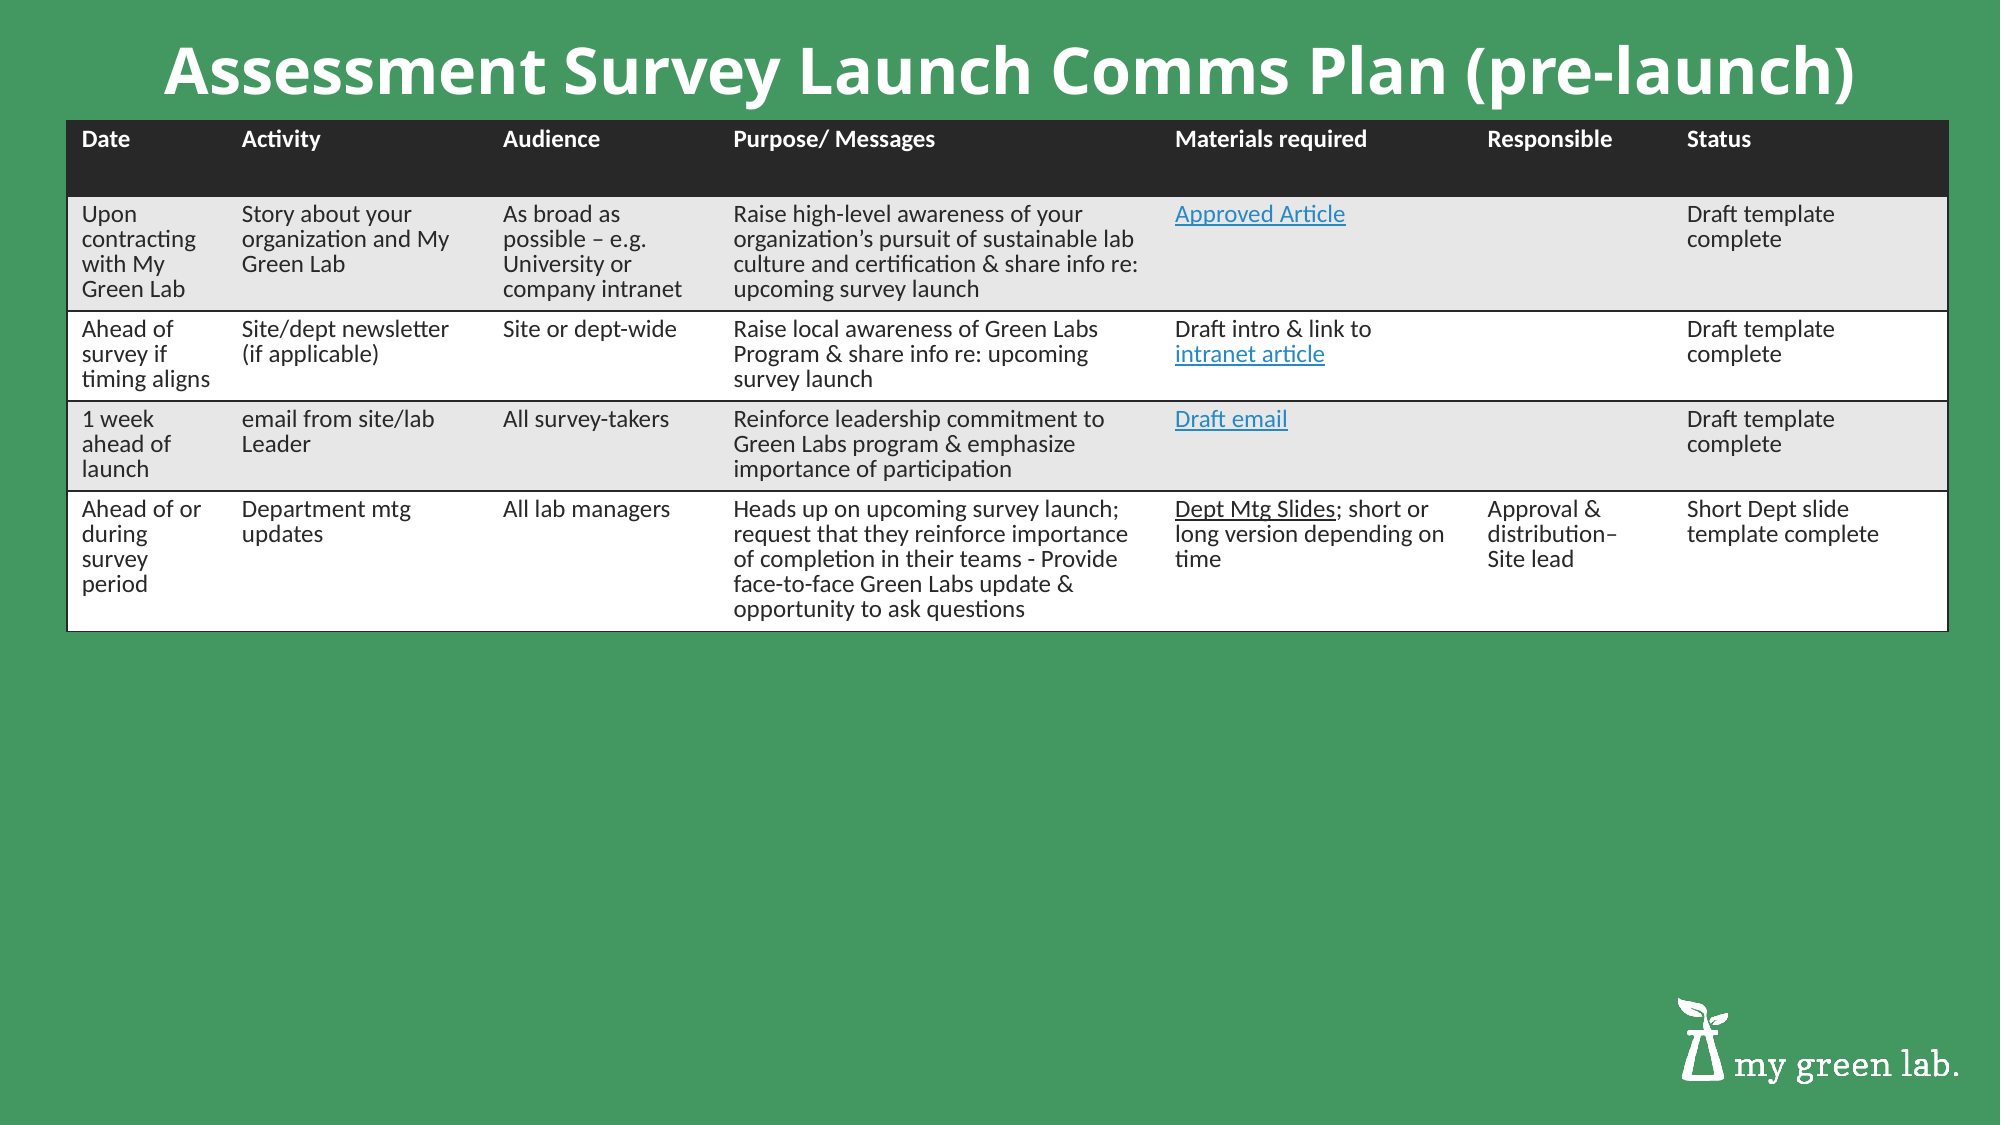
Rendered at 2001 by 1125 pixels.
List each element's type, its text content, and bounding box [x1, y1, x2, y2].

table_cell Short Dept slide template complete [1672, 492, 1947, 631]
table_cell Site/dept newsletter (if applicable) [227, 312, 488, 400]
table_cell [1473, 197, 1672, 310]
table_cell Heads up on upcoming survey launch; request that they reinforce importance of completion in their teams - Provide face-to-face Green Labs update & opportunity to ask questions [719, 492, 1160, 631]
table_cell As broad as possible – e.g. University or company intranet [488, 197, 719, 310]
text_box Assessment Survey Launch Comms Plan (pre-launch) [51, 31, 1970, 142]
table_header Responsible [1473, 122, 1672, 195]
table_cell Raise high-level awareness of your organization’s pursuit of sustainable lab culture and certification & share info re: upcoming survey launch [719, 197, 1160, 310]
table_cell Draft intro & link to intranet article [1160, 312, 1473, 400]
table_cell Ahead of survey if timing aligns [68, 312, 227, 400]
table_header Status [1672, 122, 1947, 195]
table_cell Reinforce leadership commitment to Green Labs program & emphasize importance of participation [719, 402, 1160, 490]
table_header Materials required [1160, 122, 1473, 195]
table_cell Ahead of or during survey period [68, 492, 227, 631]
table_cell [1473, 402, 1672, 490]
table_cell All lab managers [488, 492, 719, 631]
table_cell Draft template complete [1672, 312, 1947, 400]
table_cell Department mtg updates [227, 492, 488, 631]
table_cell Draft template complete [1672, 197, 1947, 310]
table_cell Approved Article [1160, 197, 1473, 310]
table_cell All survey-takers [488, 402, 719, 490]
table_cell Draft email [1160, 402, 1473, 490]
table_cell Draft template complete [1672, 402, 1947, 490]
picture [1622, 982, 2000, 1100]
table_cell [1473, 312, 1672, 400]
table_cell Dept Mtg Slides; short or long version depending on time [1160, 492, 1473, 631]
table_cell Story about your organization and My Green Lab [227, 197, 488, 310]
table_cell Site or dept-wide [488, 312, 719, 400]
table_cell Raise local awareness of Green Labs Program & share info re: upcoming survey launch [719, 312, 1160, 400]
table_header Audience [488, 122, 719, 195]
table_cell email from site/lab Leader [227, 402, 488, 490]
table_cell Approval & distribution– Site lead [1473, 492, 1672, 631]
table_cell Upon contracting with My Green Lab [68, 197, 227, 310]
table_header Purpose/ Messages [719, 122, 1160, 195]
table_header Date [68, 122, 227, 195]
table_cell 1 week ahead of launch [68, 402, 227, 490]
table_header Activity [227, 122, 488, 195]
